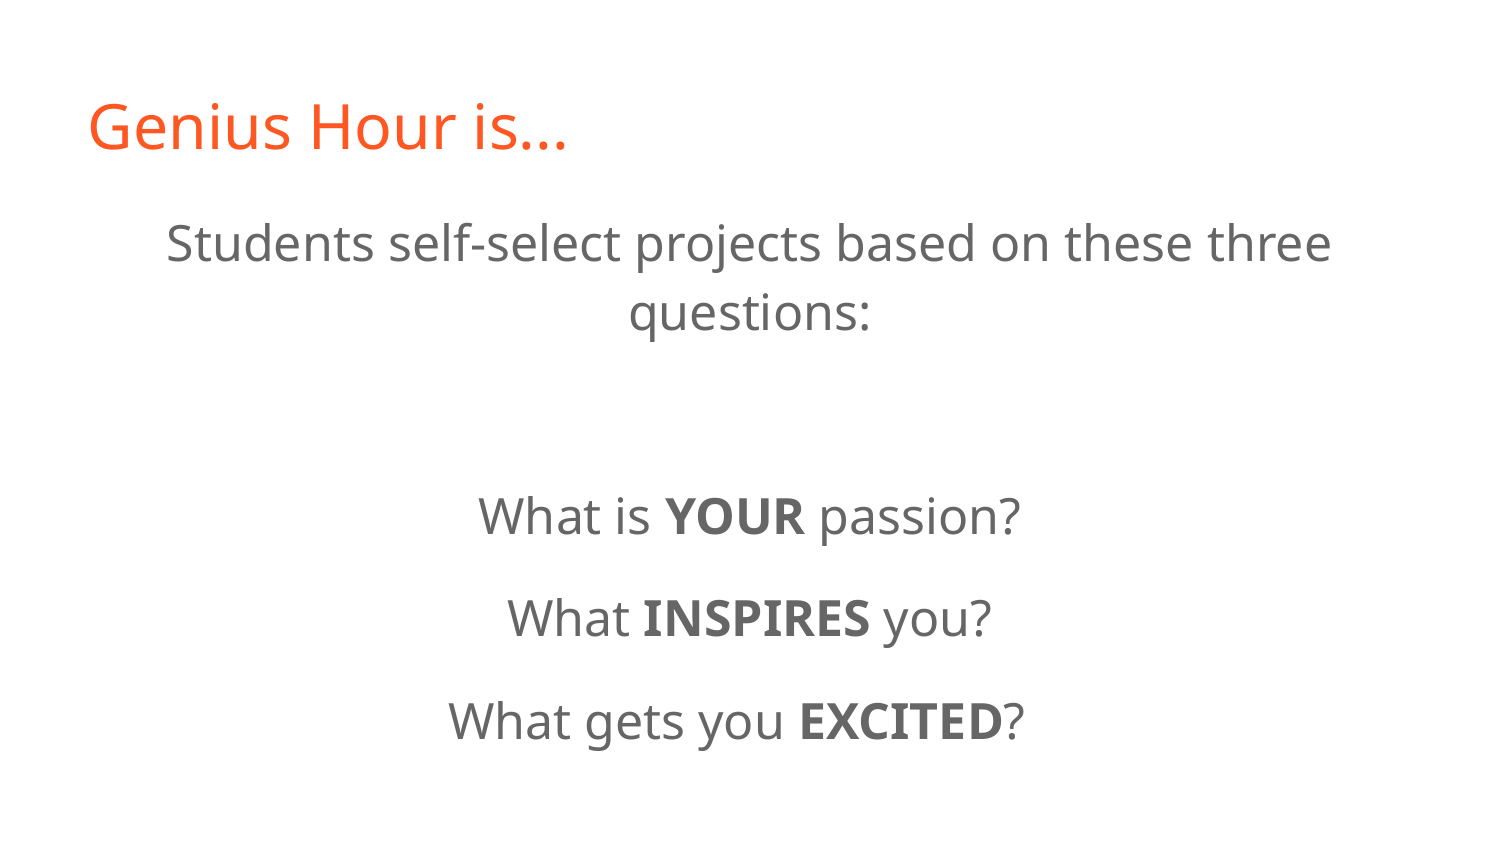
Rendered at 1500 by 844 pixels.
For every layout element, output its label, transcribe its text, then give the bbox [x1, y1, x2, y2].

text_box Genius Hour is... [72, 42, 862, 208]
list Students self-select projects based on these three questions: What is YOUR passion? What INSPIRES you? What gets you EXCITED? [51, 187, 1449, 748]
